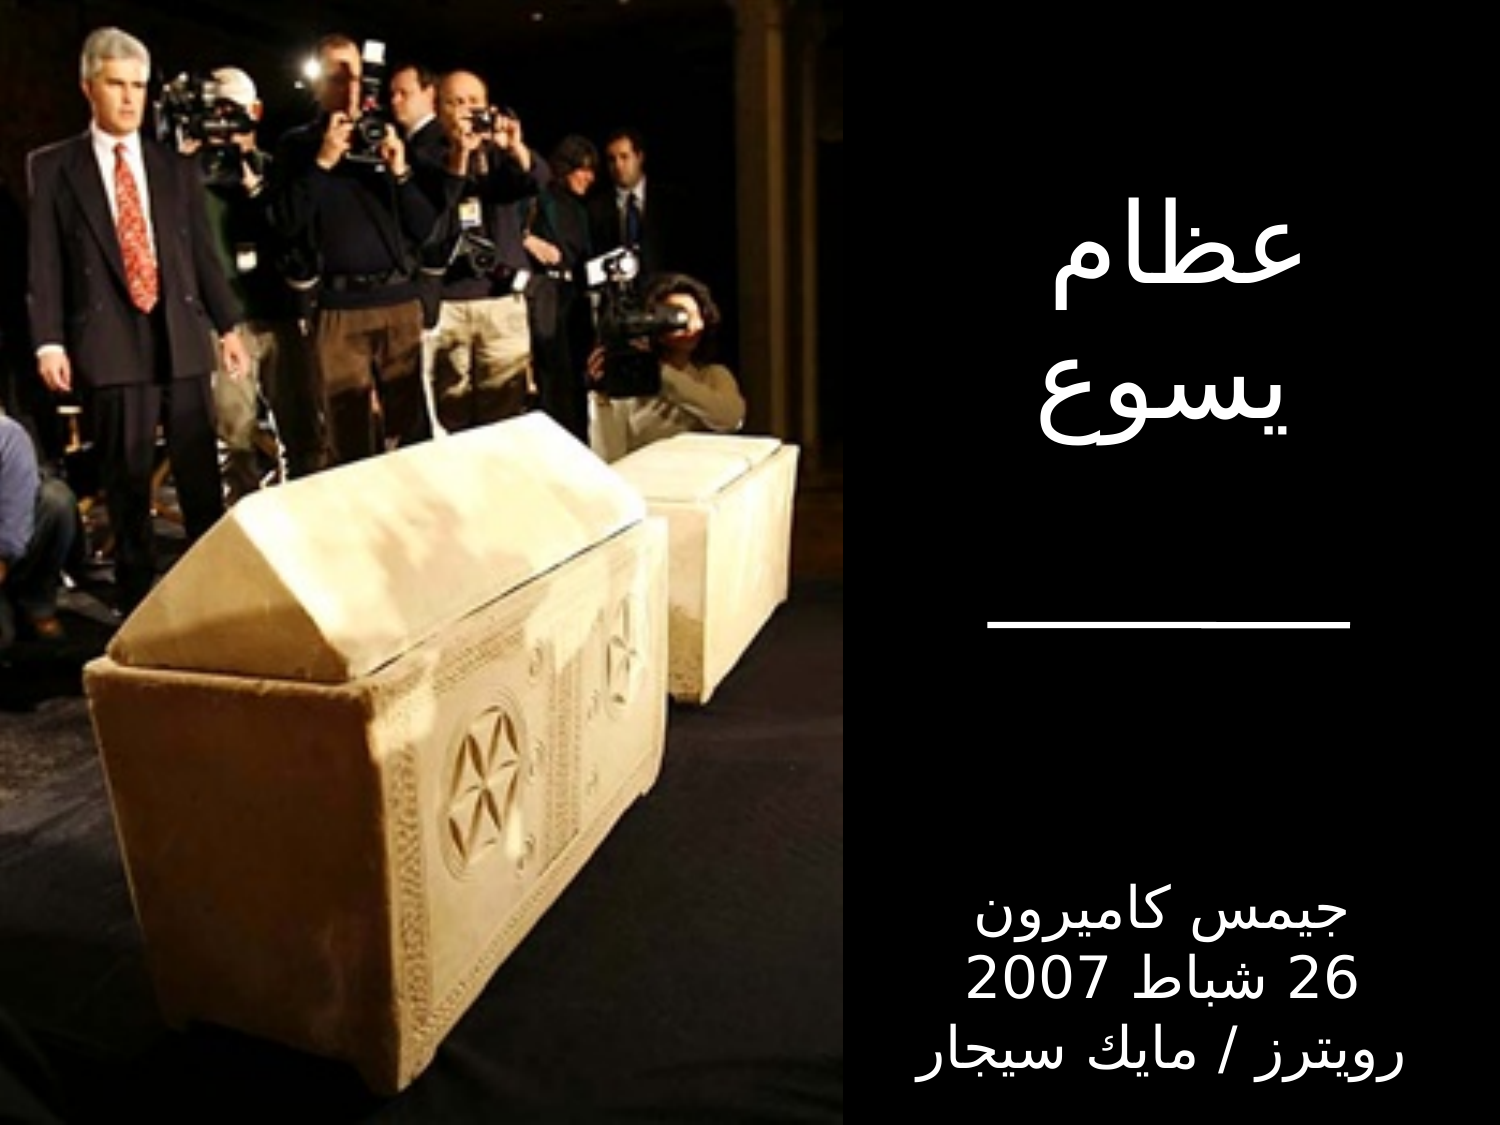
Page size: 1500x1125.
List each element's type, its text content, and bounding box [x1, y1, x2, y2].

text_box [843, 0, 1500, 1125]
title عظام يسوع [846, 50, 1482, 563]
picture [0, 0, 843, 1125]
text_box جيمس كاميرون 26 شباط 2007 رويترز / مايك سيجار [846, 862, 1488, 1088]
